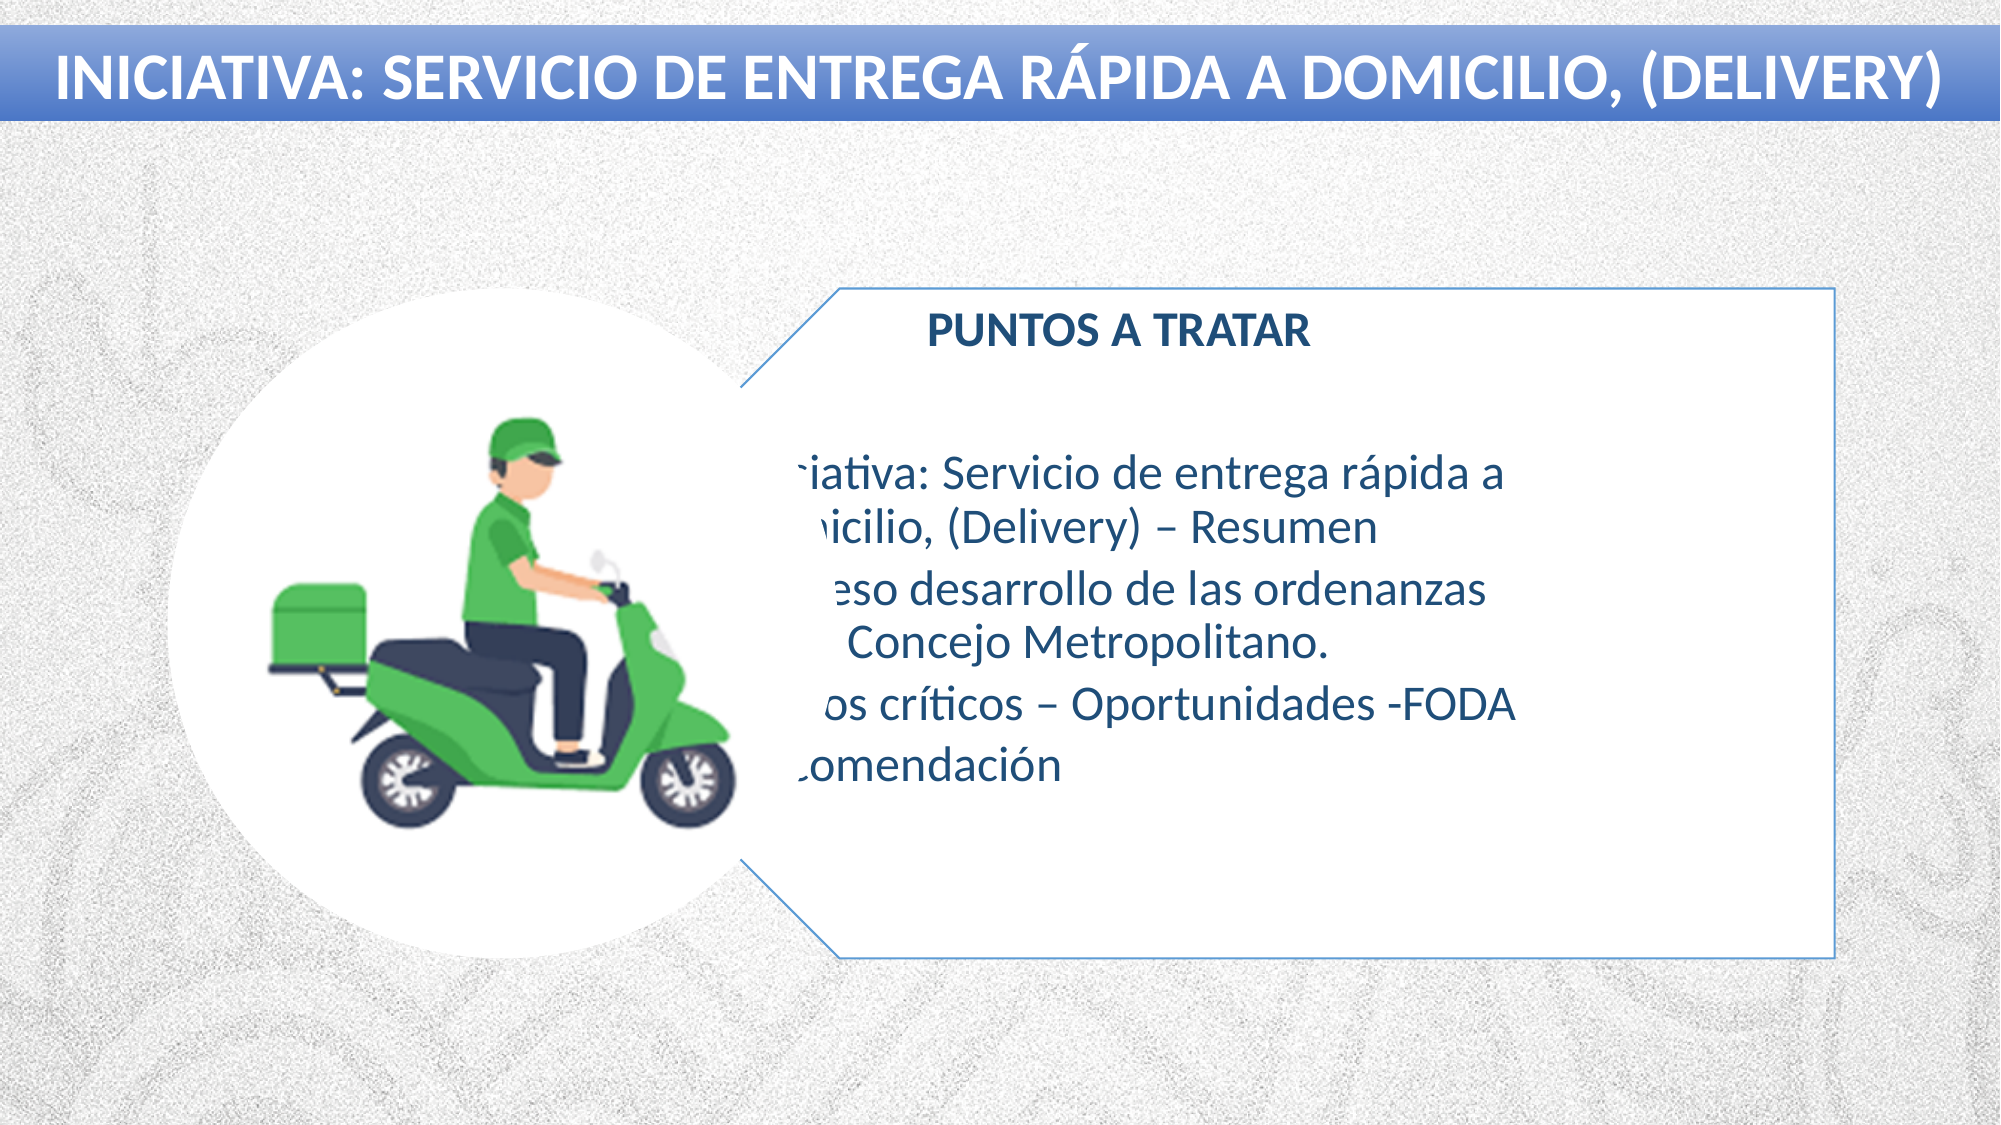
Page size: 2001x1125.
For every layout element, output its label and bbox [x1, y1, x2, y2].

text_box [0, 121, 2000, 1125]
picture [0, 0, 2000, 121]
